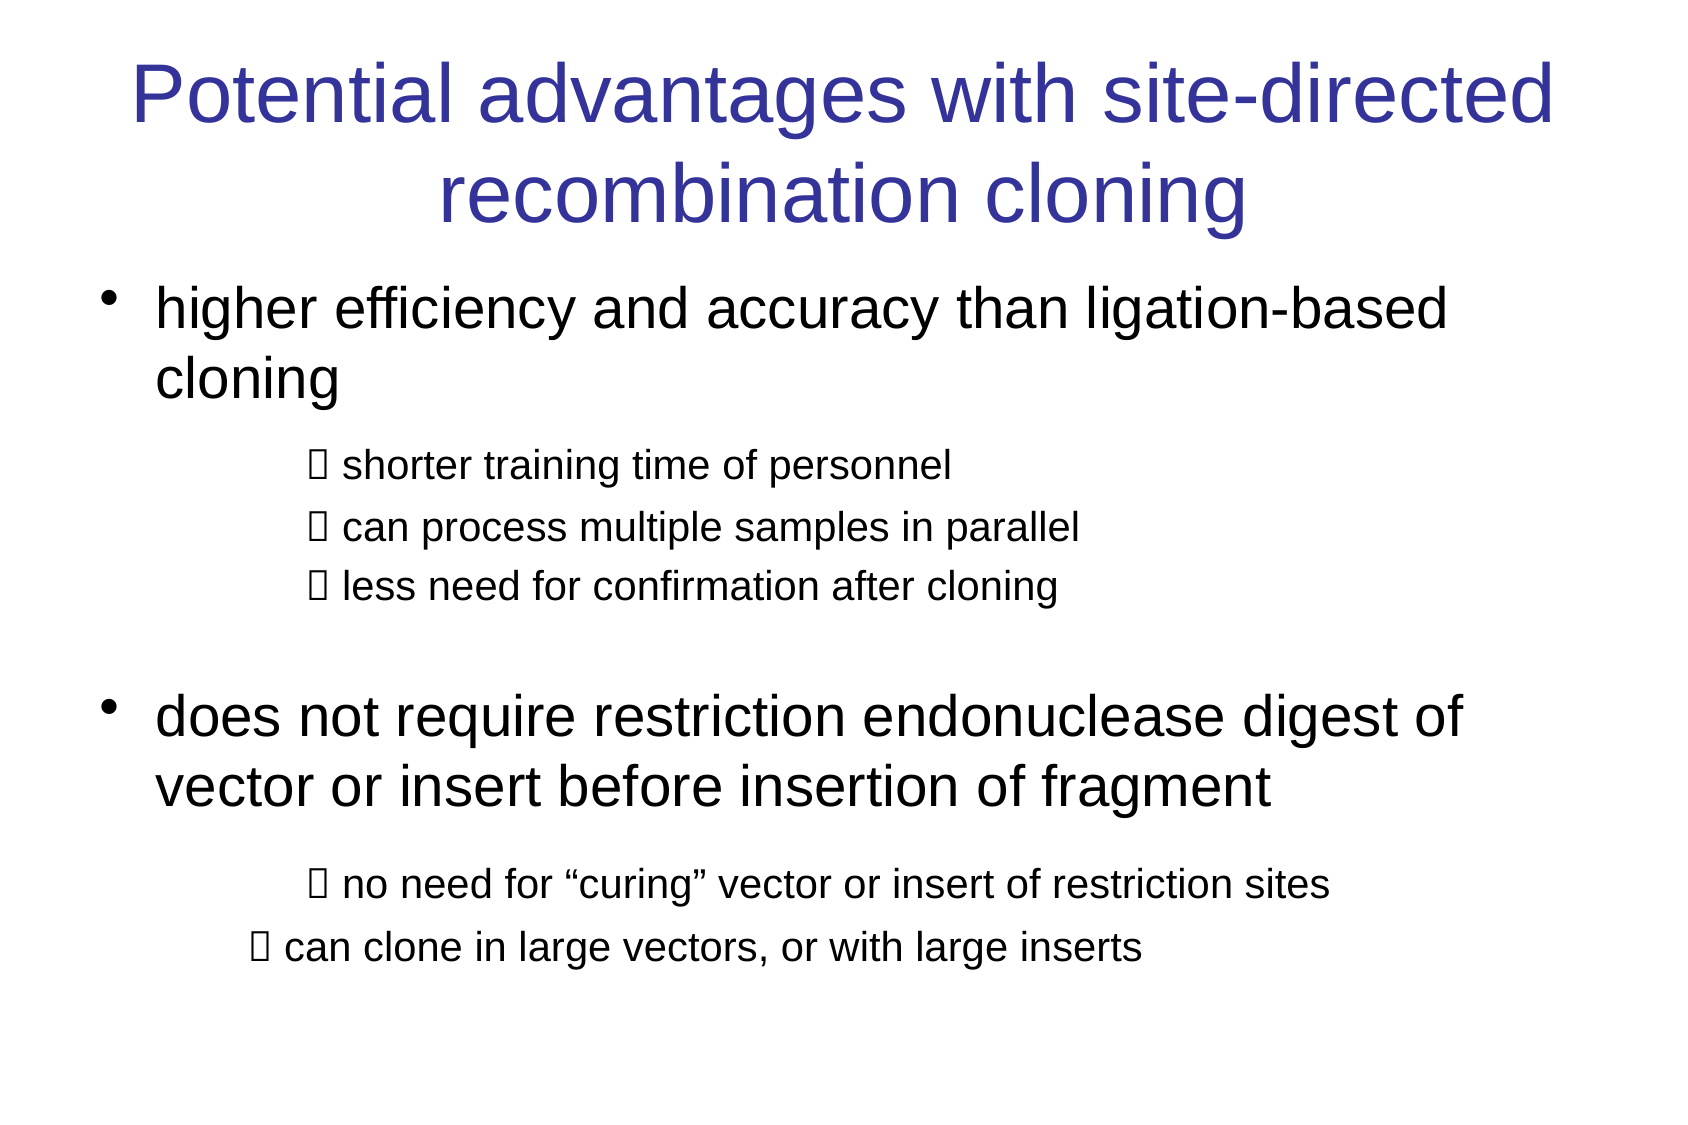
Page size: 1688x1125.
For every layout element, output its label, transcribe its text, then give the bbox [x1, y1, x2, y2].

title Potential advantages with site-directed recombination cloning [84, 45, 1604, 233]
list higher efficiency and accuracy than ligation-based cloning  shorter training time of personnel  can process multiple samples in parallel  less need for confirmation after cloning does not require restriction endonuclease digest of vector or insert before insertion of fragment  no need for “curing” vector or insert of restriction sites  can clone in large vectors, or with large inserts [84, 262, 1604, 1091]
